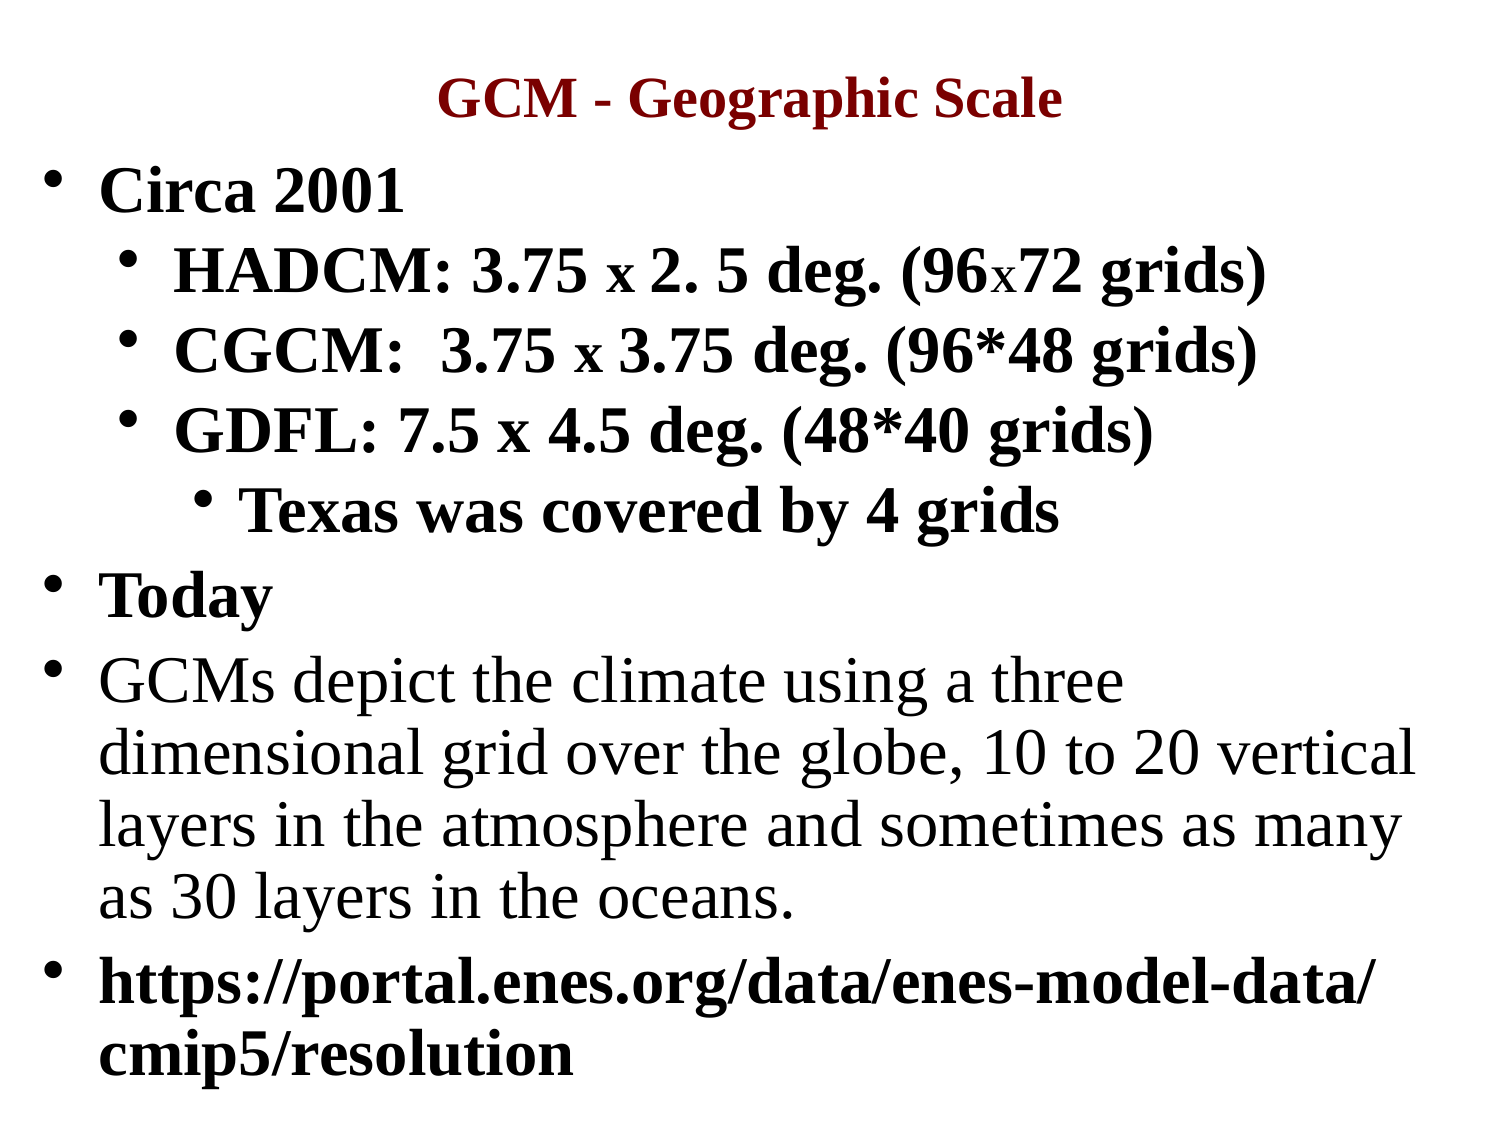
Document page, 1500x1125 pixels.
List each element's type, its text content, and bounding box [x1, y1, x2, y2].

text_box Circa 2001 HADCM: 3.75 x 2. 5 deg. (96X72 grids) CGCM: 3.75 x 3.75 deg. (96*48 grids) GDFL: 7.5 x 4.5 deg. (48*40 grids) Texas was covered by 4 grids Today GCMs depict the climate using a three dimensional grid over the globe, 10 to 20 vertical layers in the atmosphere and sometimes as many as 30 layers in the oceans. https://portal.enes.org/data/enes-model-data/cmip5/resolution [27, 138, 1473, 814]
text_box GCM - Geographic Scale [112, 0, 1388, 138]
